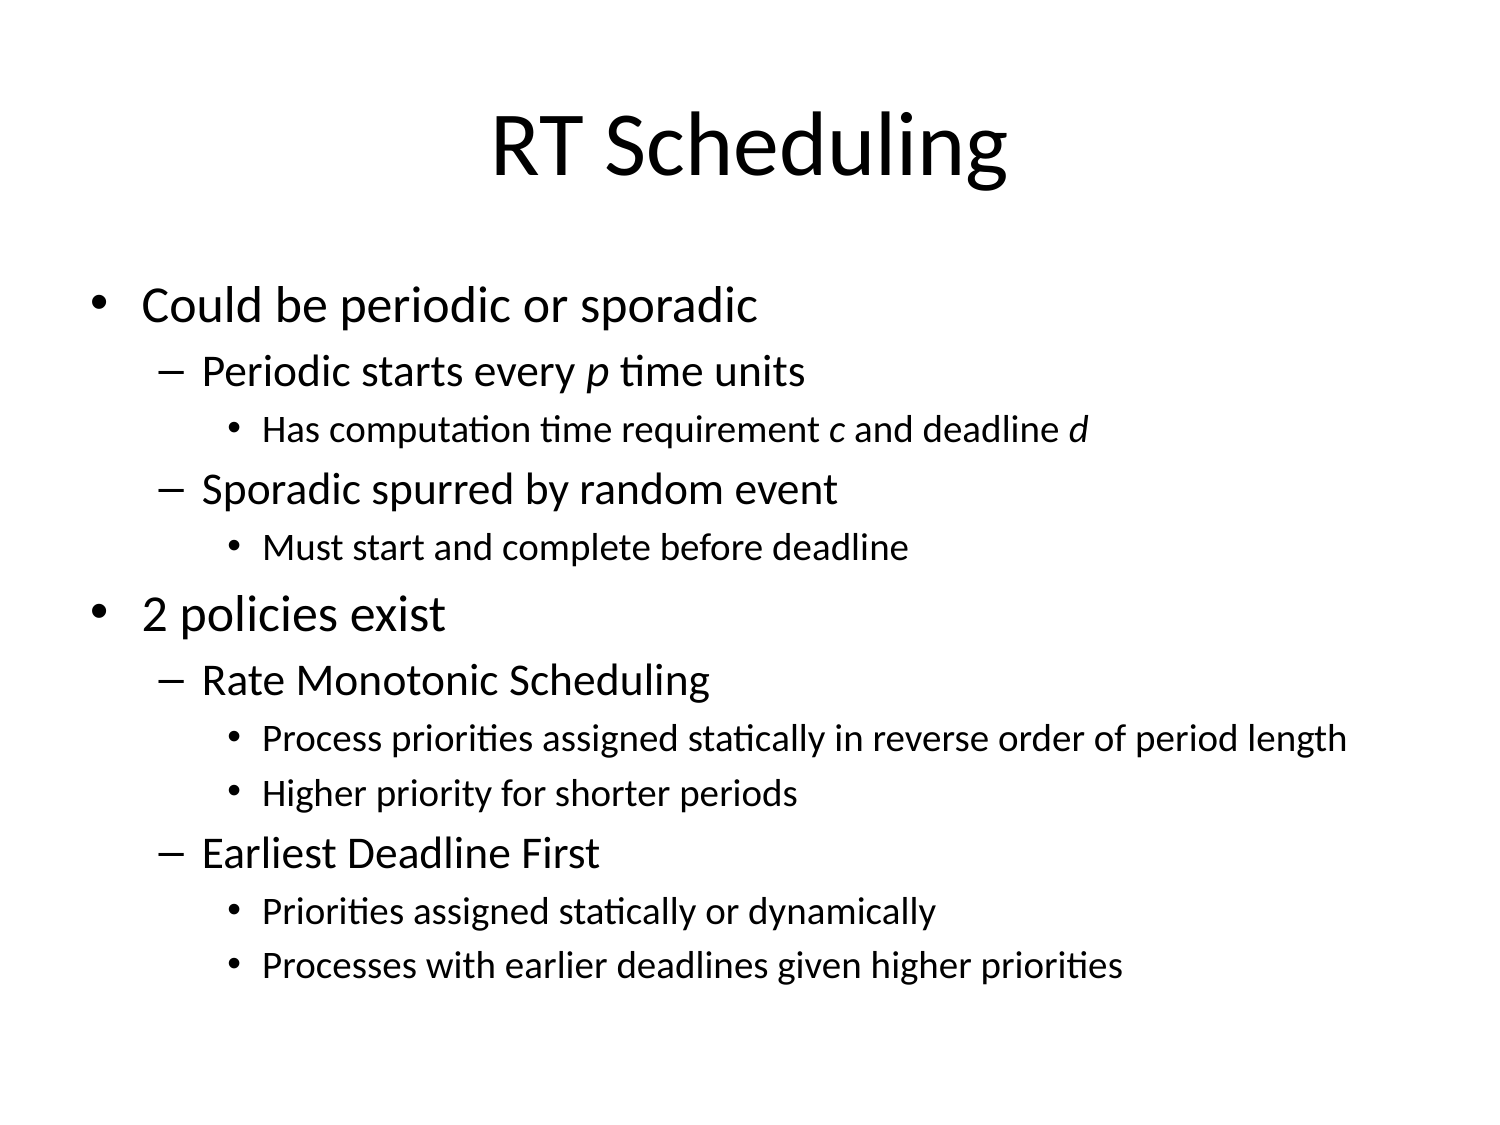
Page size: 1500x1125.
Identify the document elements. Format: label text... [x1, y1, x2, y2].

list Could be periodic or sporadic Periodic starts every p time units Has computation time requirement c and deadline d Sporadic spurred by random event Must start and complete before deadline 2 policies exist Rate Monotonic Scheduling Process priorities assigned statically in reverse order of period length Higher priority for shorter periods Earliest Deadline First Priorities assigned statically or dynamically Processes with earlier deadlines given higher priorities [75, 262, 1425, 1005]
title RT Scheduling [75, 45, 1425, 233]
